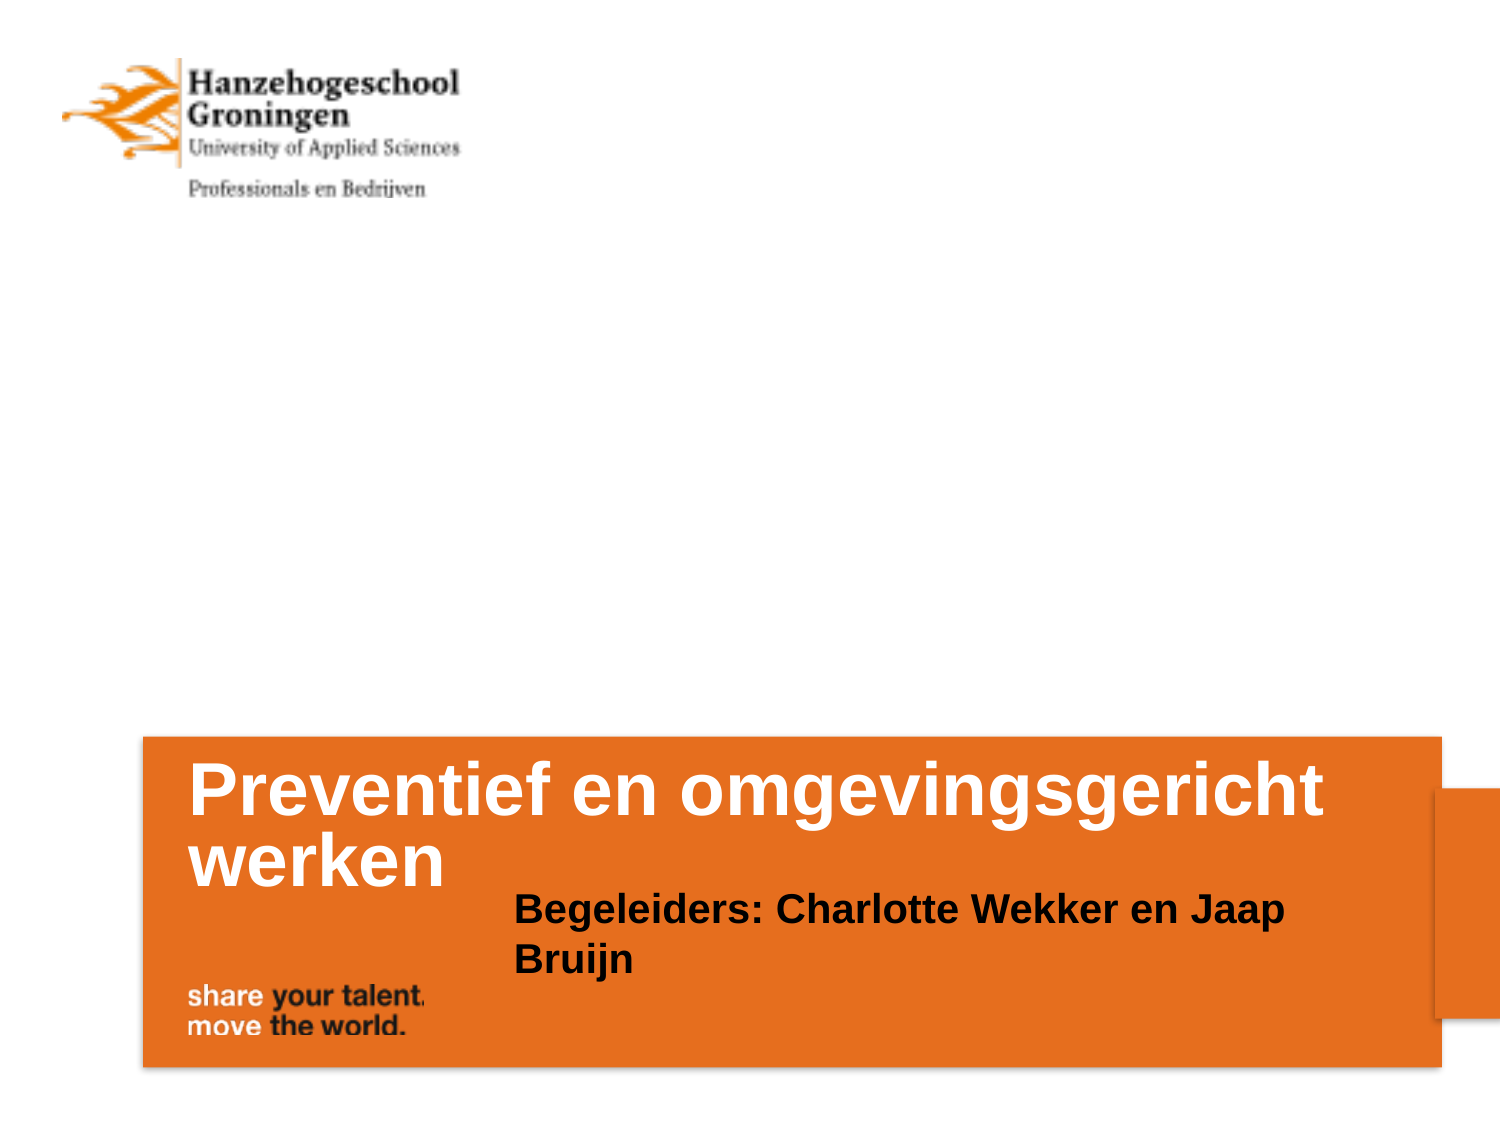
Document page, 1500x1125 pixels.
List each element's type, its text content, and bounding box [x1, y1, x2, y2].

list Begeleiders: Charlotte Wekker en Jaap Bruijn [513, 881, 1418, 953]
title Preventief en omgevingsgericht werken [188, 758, 1429, 902]
